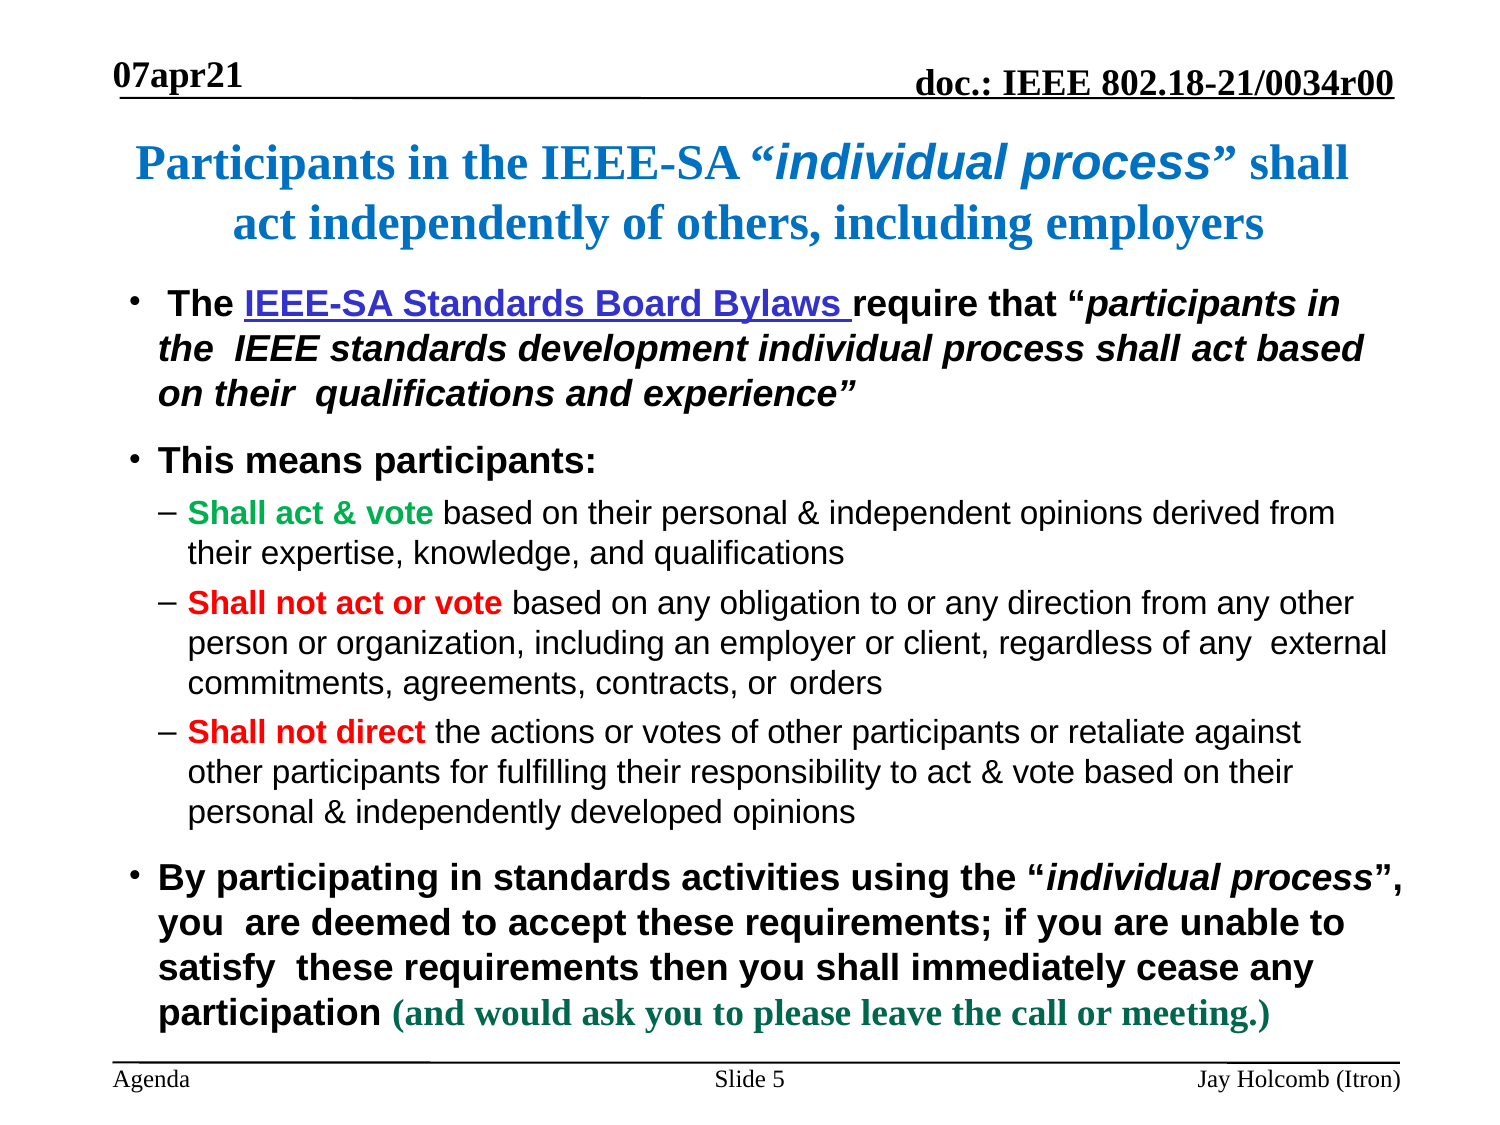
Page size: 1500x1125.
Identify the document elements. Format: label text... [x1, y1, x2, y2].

footer Jay Holcomb (Itron) [878, 1061, 1402, 1093]
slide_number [112, 49, 488, 95]
title Participants in the IEEE-SA “individual process” shall act independently of others, including employers [110, 104, 1387, 270]
slide_number Slide 5 [699, 1061, 800, 1123]
list The IEEE-SA Standards Board Bylaws require that “participants in the IEEE standards development individual process shall act based on their qualifications and experience” This means participants: Shall act & vote based on their personal & independent opinions derived from their expertise, knowledge, and qualifications Shall not act or vote based on any obligation to or any direction from any other person or organization, including an employer or client, regardless of any external commitments, agreements, contracts, or orders Shall not direct the actions or votes of other participants or retaliate against other participants for fulfilling their responsibility to act & vote based on their personal & independently developed opinions By participating in standards activities using the “individual process”, you are deemed to accept these requirements; if you are unable to satisfy these requirements then you shall immediately cease any participation (and would ask you to please leave the call or meeting.) [110, 270, 1438, 947]
